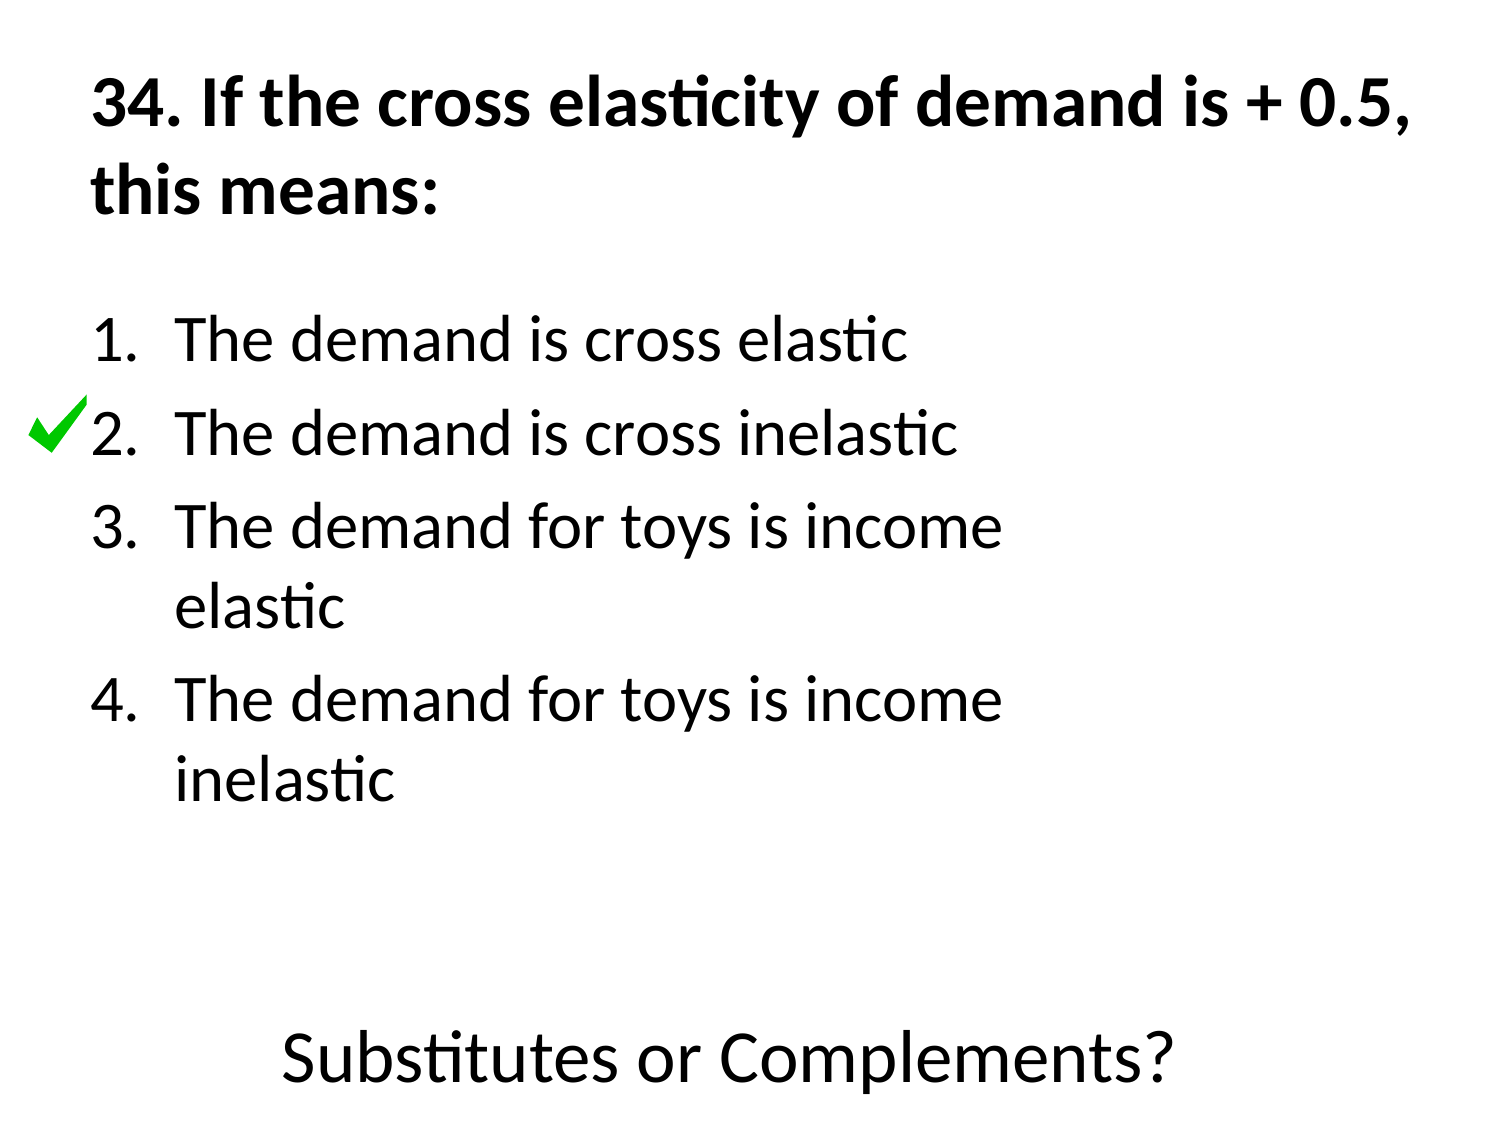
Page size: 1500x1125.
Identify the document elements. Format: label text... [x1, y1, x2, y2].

title 34. If the cross elasticity of demand is + 0.5, this means: [75, 45, 1450, 238]
list The demand is cross elastic The demand is cross inelastic The demand for toys is income elastic The demand for toys is income inelastic [75, 287, 1025, 1088]
text_box [26, 392, 89, 455]
text_box Substitutes or Complements? [266, 999, 1194, 1105]
